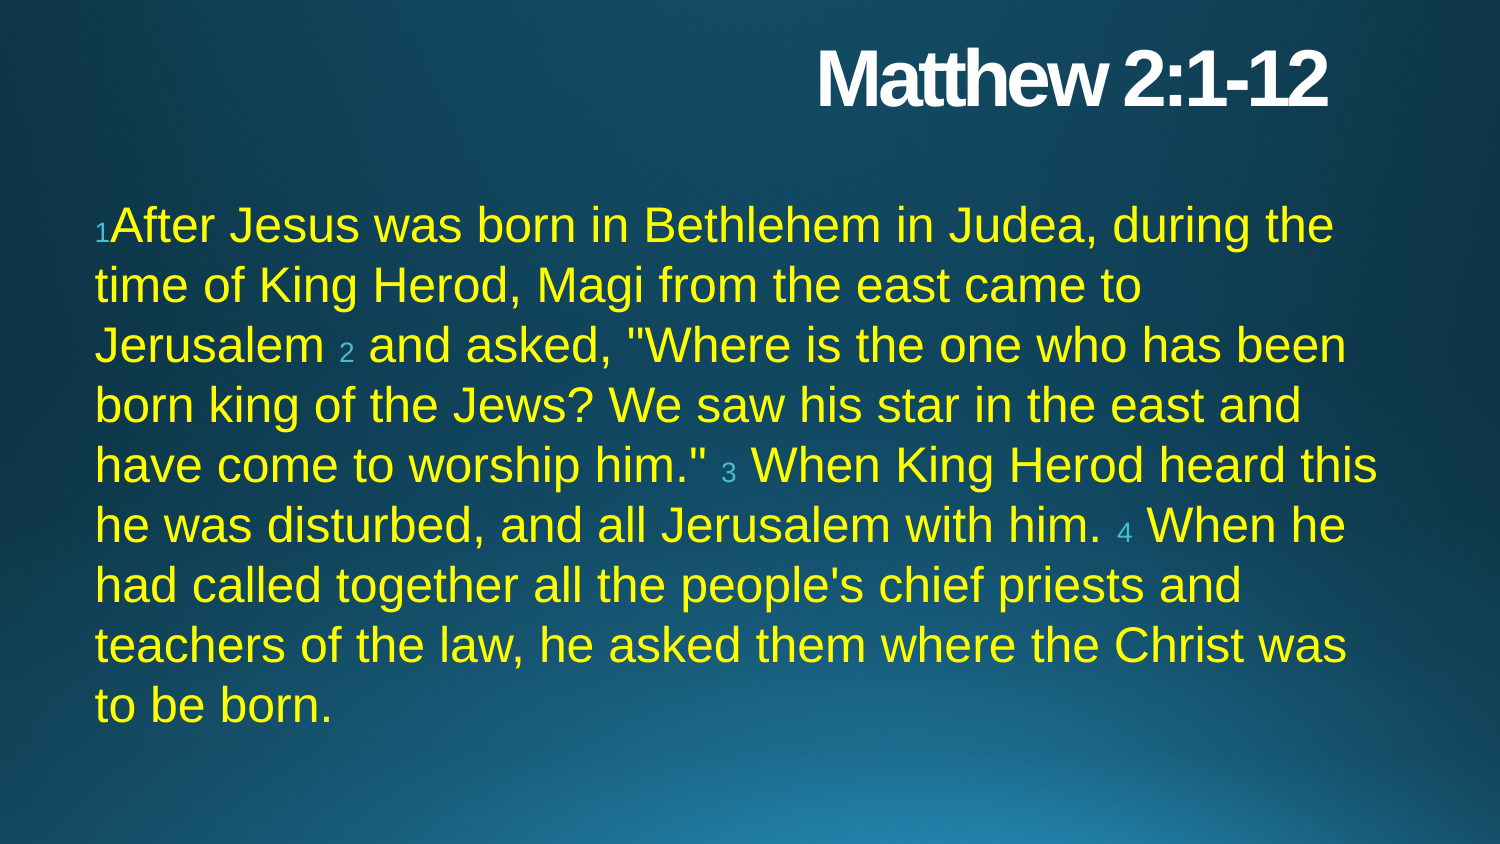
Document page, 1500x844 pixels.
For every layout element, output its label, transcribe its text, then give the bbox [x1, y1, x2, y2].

title Matthew 2:1-12 [105, 29, 1347, 132]
text_box 1After Jesus was born in Bethlehem in Judea, during the time of King Herod, Magi from the east came to Jerusalem 2 and asked, "Where is the one who has been born king of the Jews? We saw his star in the east and have come to worship him." 3 When King Herod heard this he was disturbed, and all Jerusalem with him. 4 When he had called together all the people's chief priests and teachers of the law, he asked them where the Christ was to be born. [79, 159, 1395, 741]
picture [0, 0, 1500, 844]
